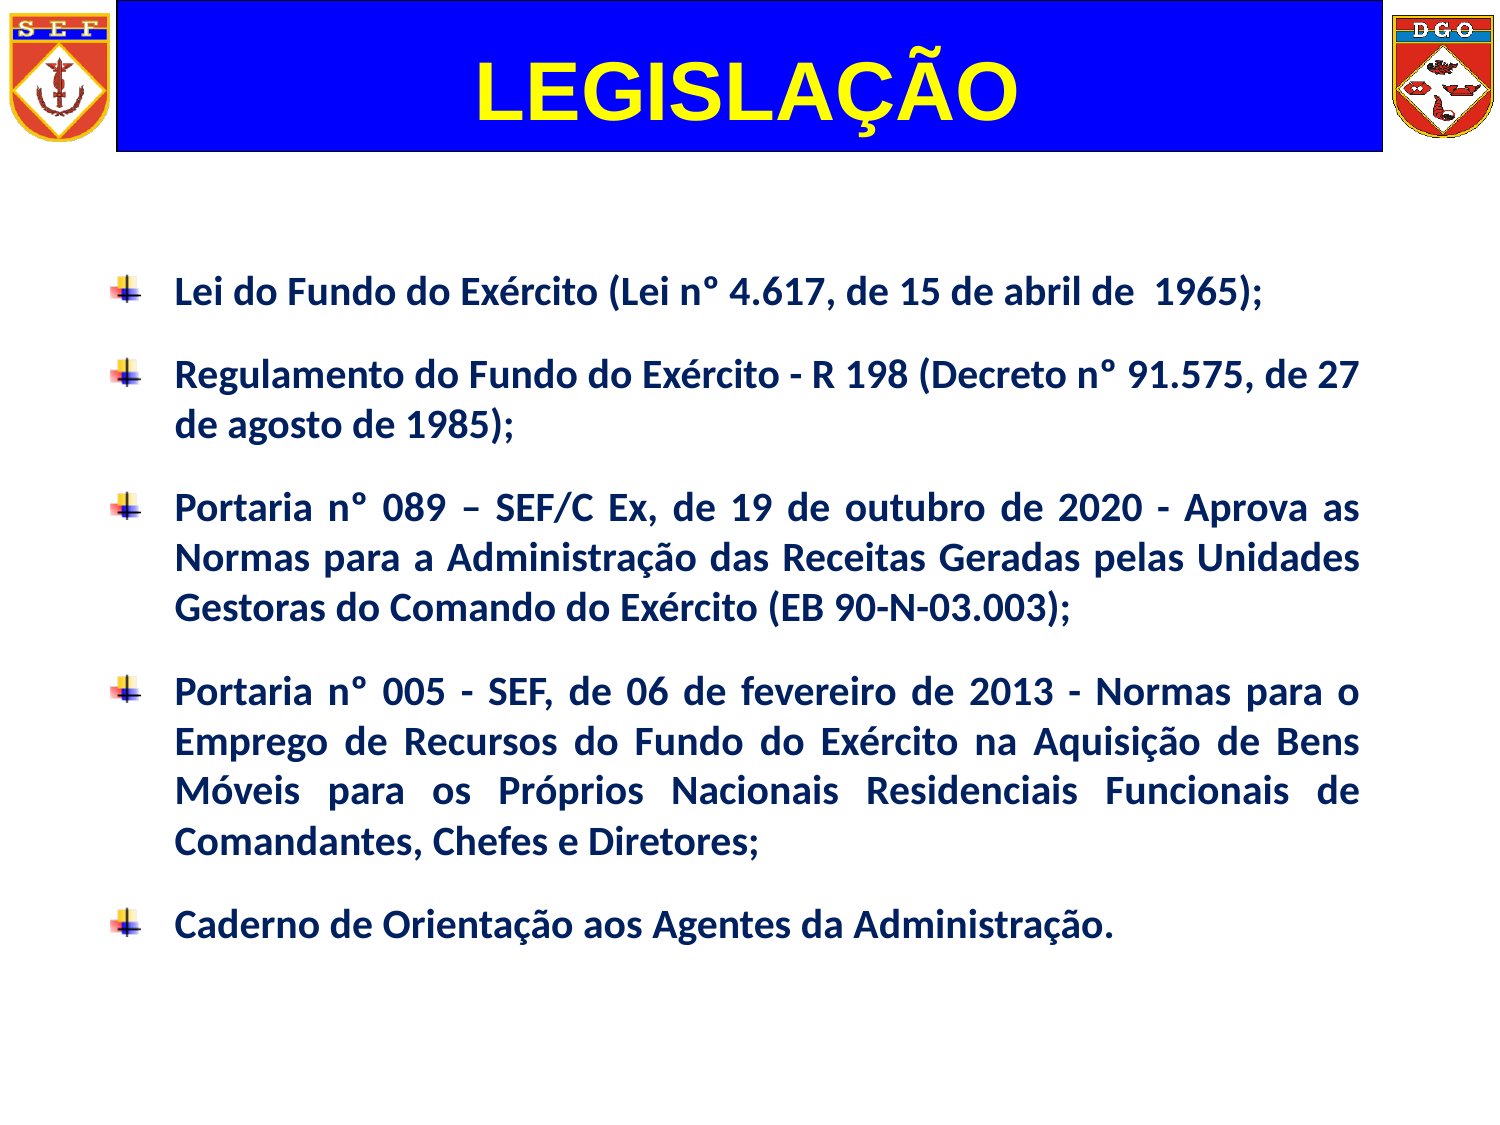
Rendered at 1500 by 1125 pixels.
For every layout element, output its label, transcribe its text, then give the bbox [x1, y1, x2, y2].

picture [110, 490, 141, 520]
picture [110, 673, 141, 703]
text_box LEGISLAÇÃO [459, 11, 1036, 145]
picture [1392, 15, 1495, 139]
picture [110, 356, 141, 387]
picture [110, 906, 141, 937]
picture [110, 273, 141, 303]
text_box Lei do Fundo do Exército (Lei nº 4.617, de 15 de abril de 1965); Regulamento do Fundo do Exército - R 198 (Decreto nº 91.575, de 27 de agosto de 1985); Portaria nº 089 – SEF/C Ex, de 19 de outubro de 2020 - Aprova as Normas para a Administração das Receitas Geradas pelas Unidades Gestoras do Comando do Exército (EB 90-N-03.003); Portaria nº 005 - SEF, de 06 de fevereiro de 2013 - Normas para o Emprego de Recursos do Fundo do Exército na Aquisição de Bens Móveis para os Próprios Nacionais Residenciais Funcionais de Comandantes, Chefes e Diretores; Caderno de Orientação aos Agentes da Administração. [66, 255, 1376, 955]
picture [9, 13, 110, 142]
